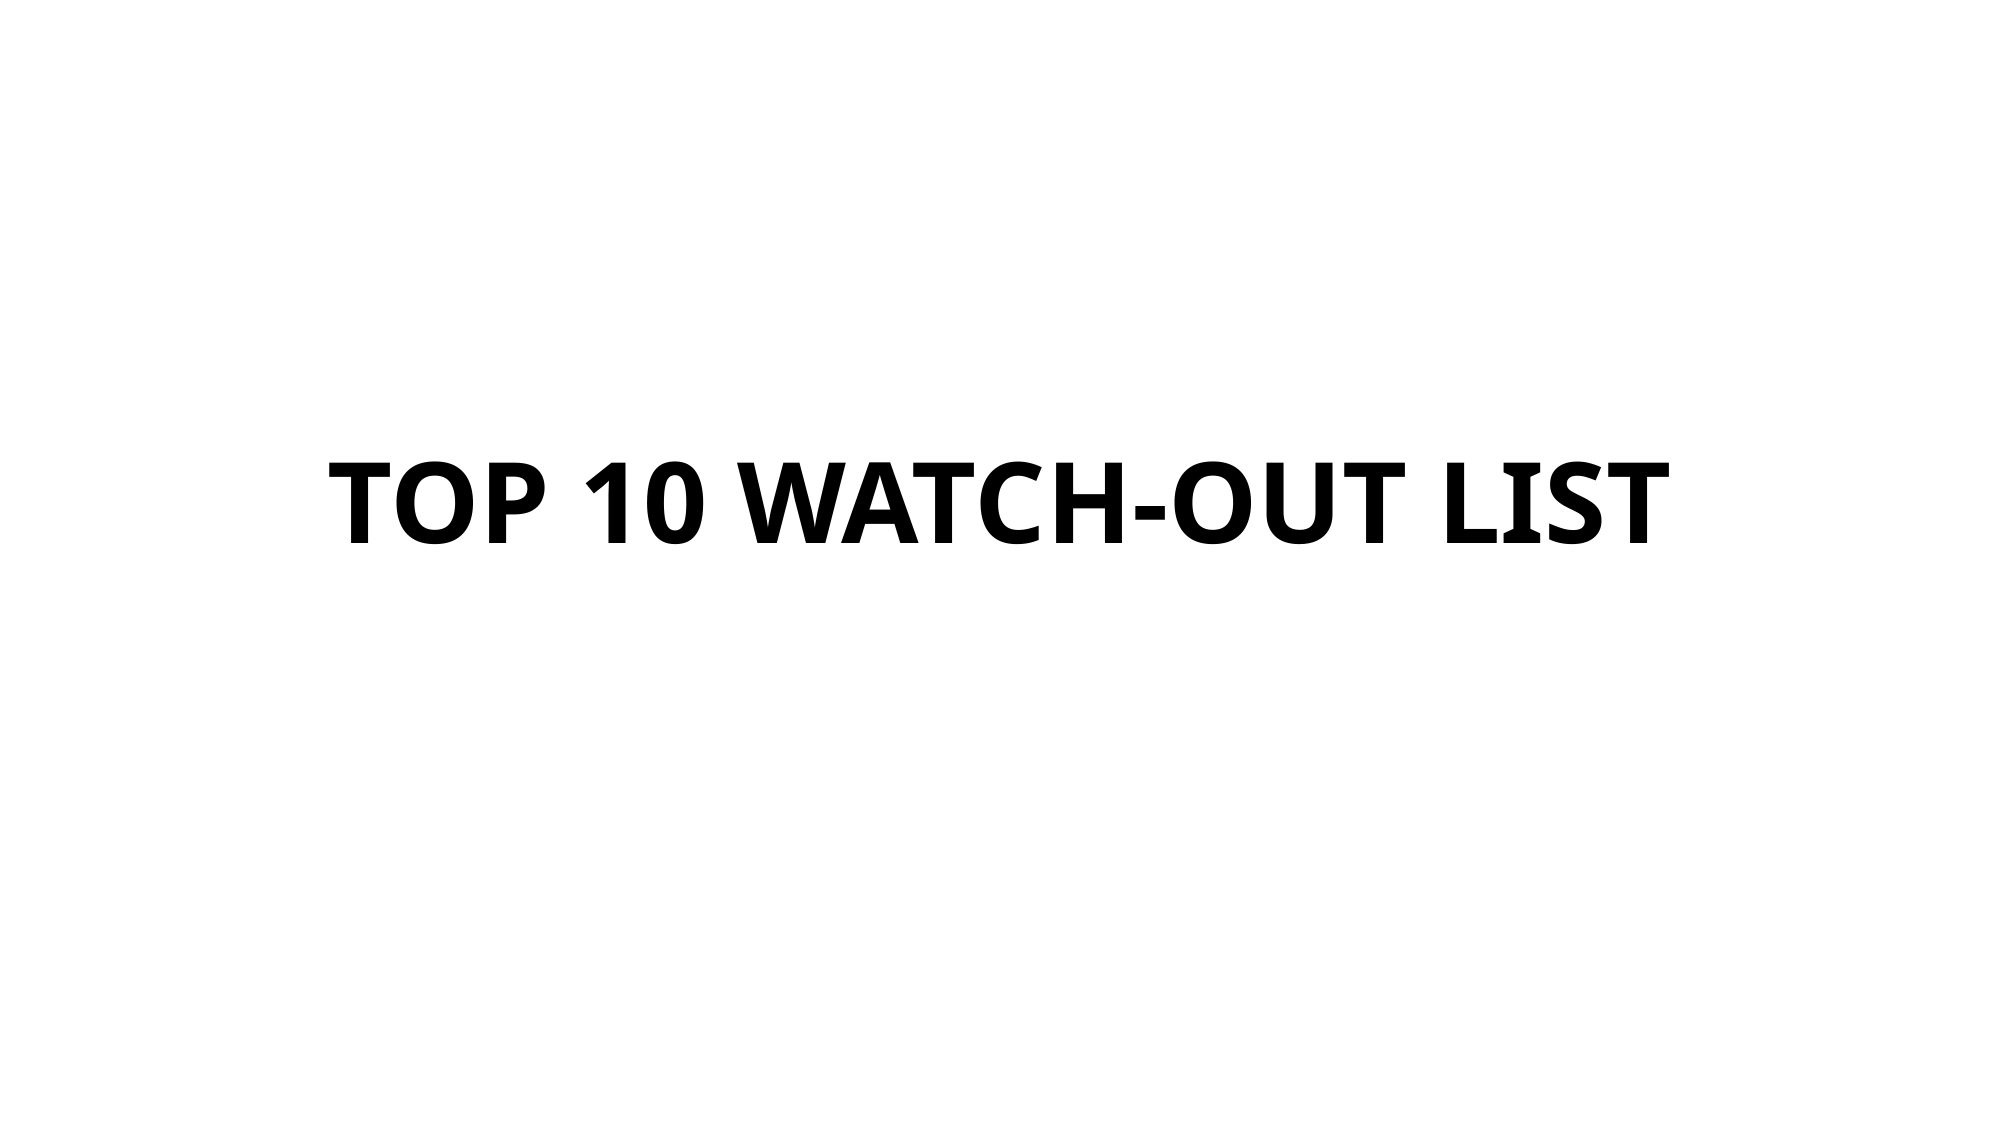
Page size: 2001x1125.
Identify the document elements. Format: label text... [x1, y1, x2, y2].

title TOP 10 WATCH-OUT LIST [249, 184, 1750, 576]
